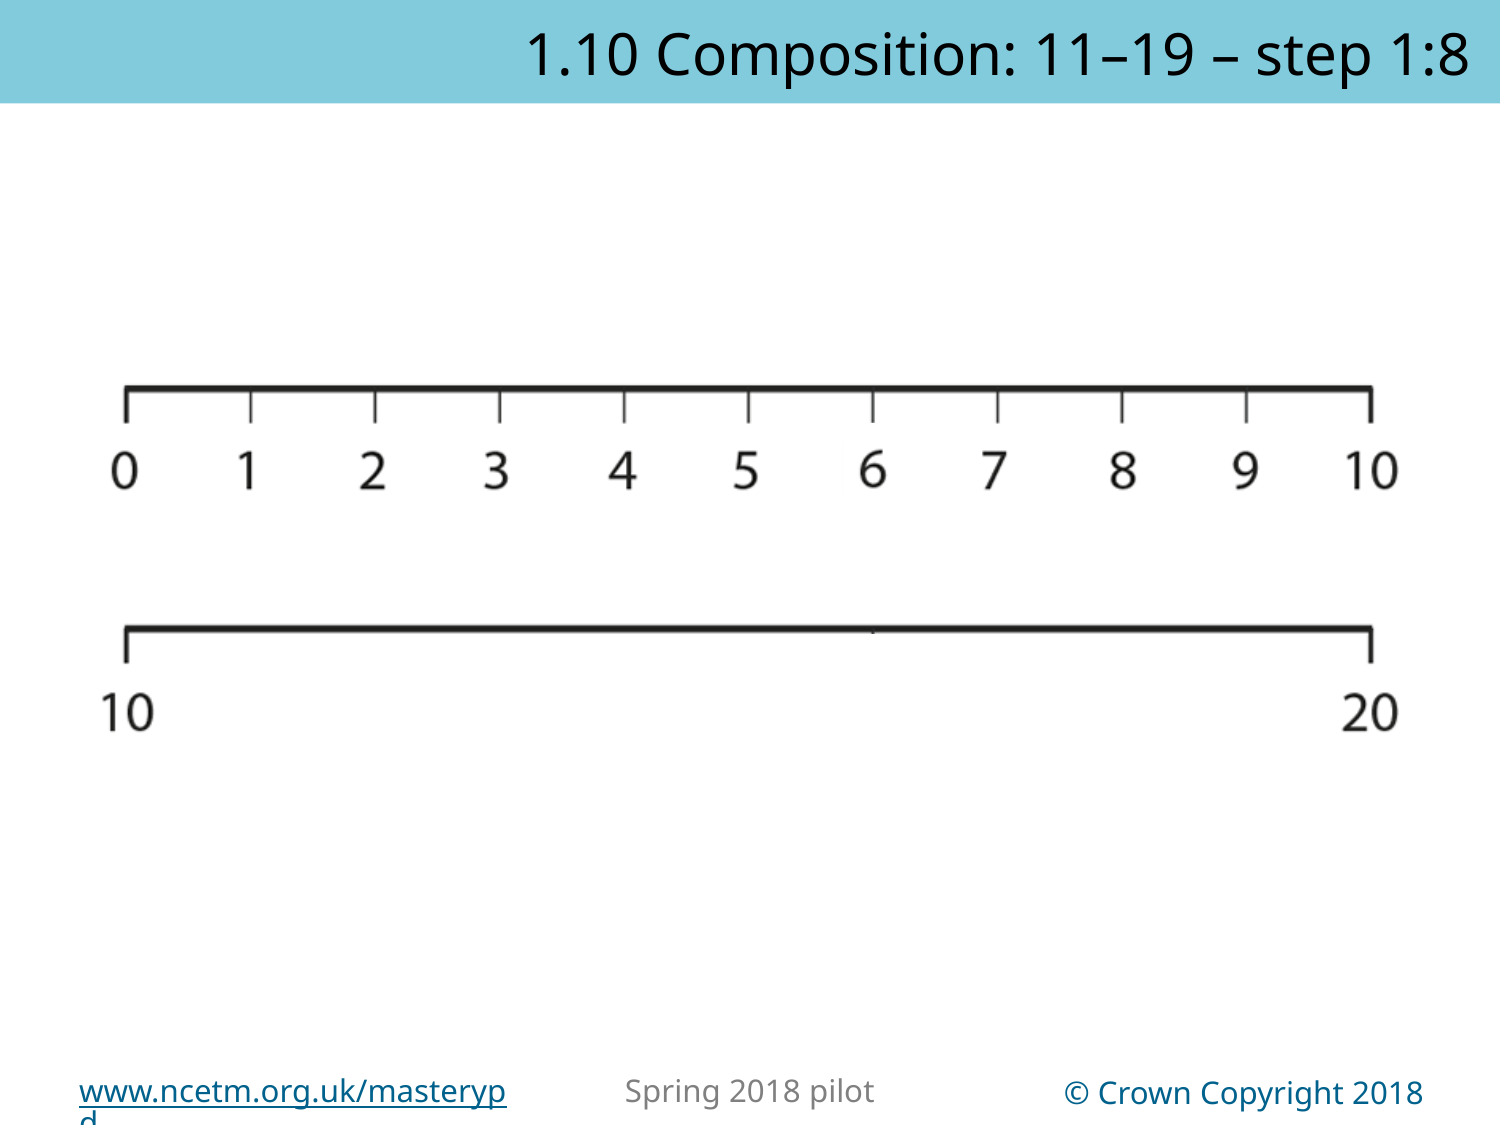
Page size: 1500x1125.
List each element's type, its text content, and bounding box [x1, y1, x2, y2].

picture [97, 373, 1402, 528]
picture [97, 597, 1402, 752]
list 1.10 Composition: 11–19 – step 1:8 [0, 0, 1500, 104]
